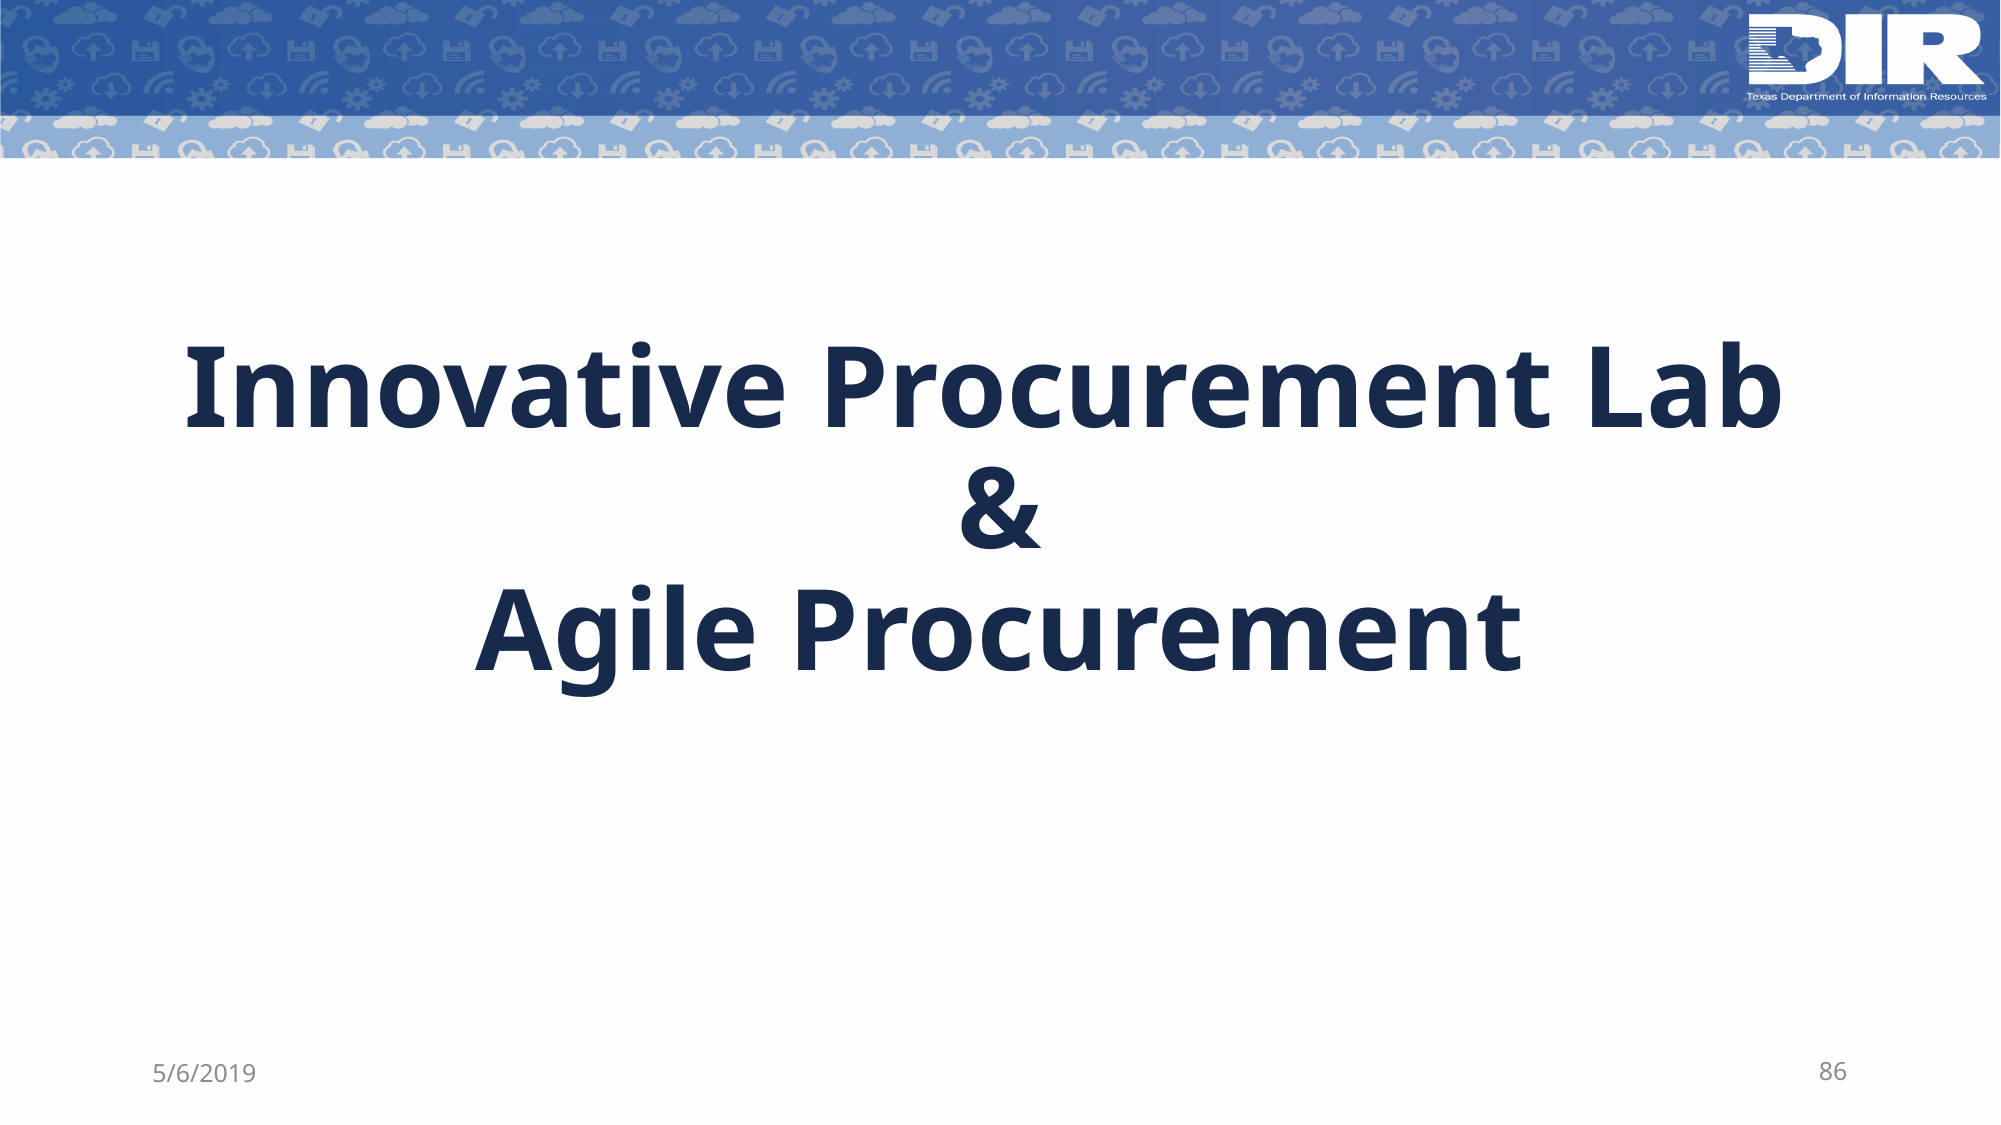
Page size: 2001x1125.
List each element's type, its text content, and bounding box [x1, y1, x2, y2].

slide_number 86 [1412, 1042, 1863, 1103]
title Innovative Procurement Lab & Agile Procurement [103, 490, 1897, 670]
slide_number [137, 1042, 588, 1103]
picture [0, 0, 2001, 1125]
